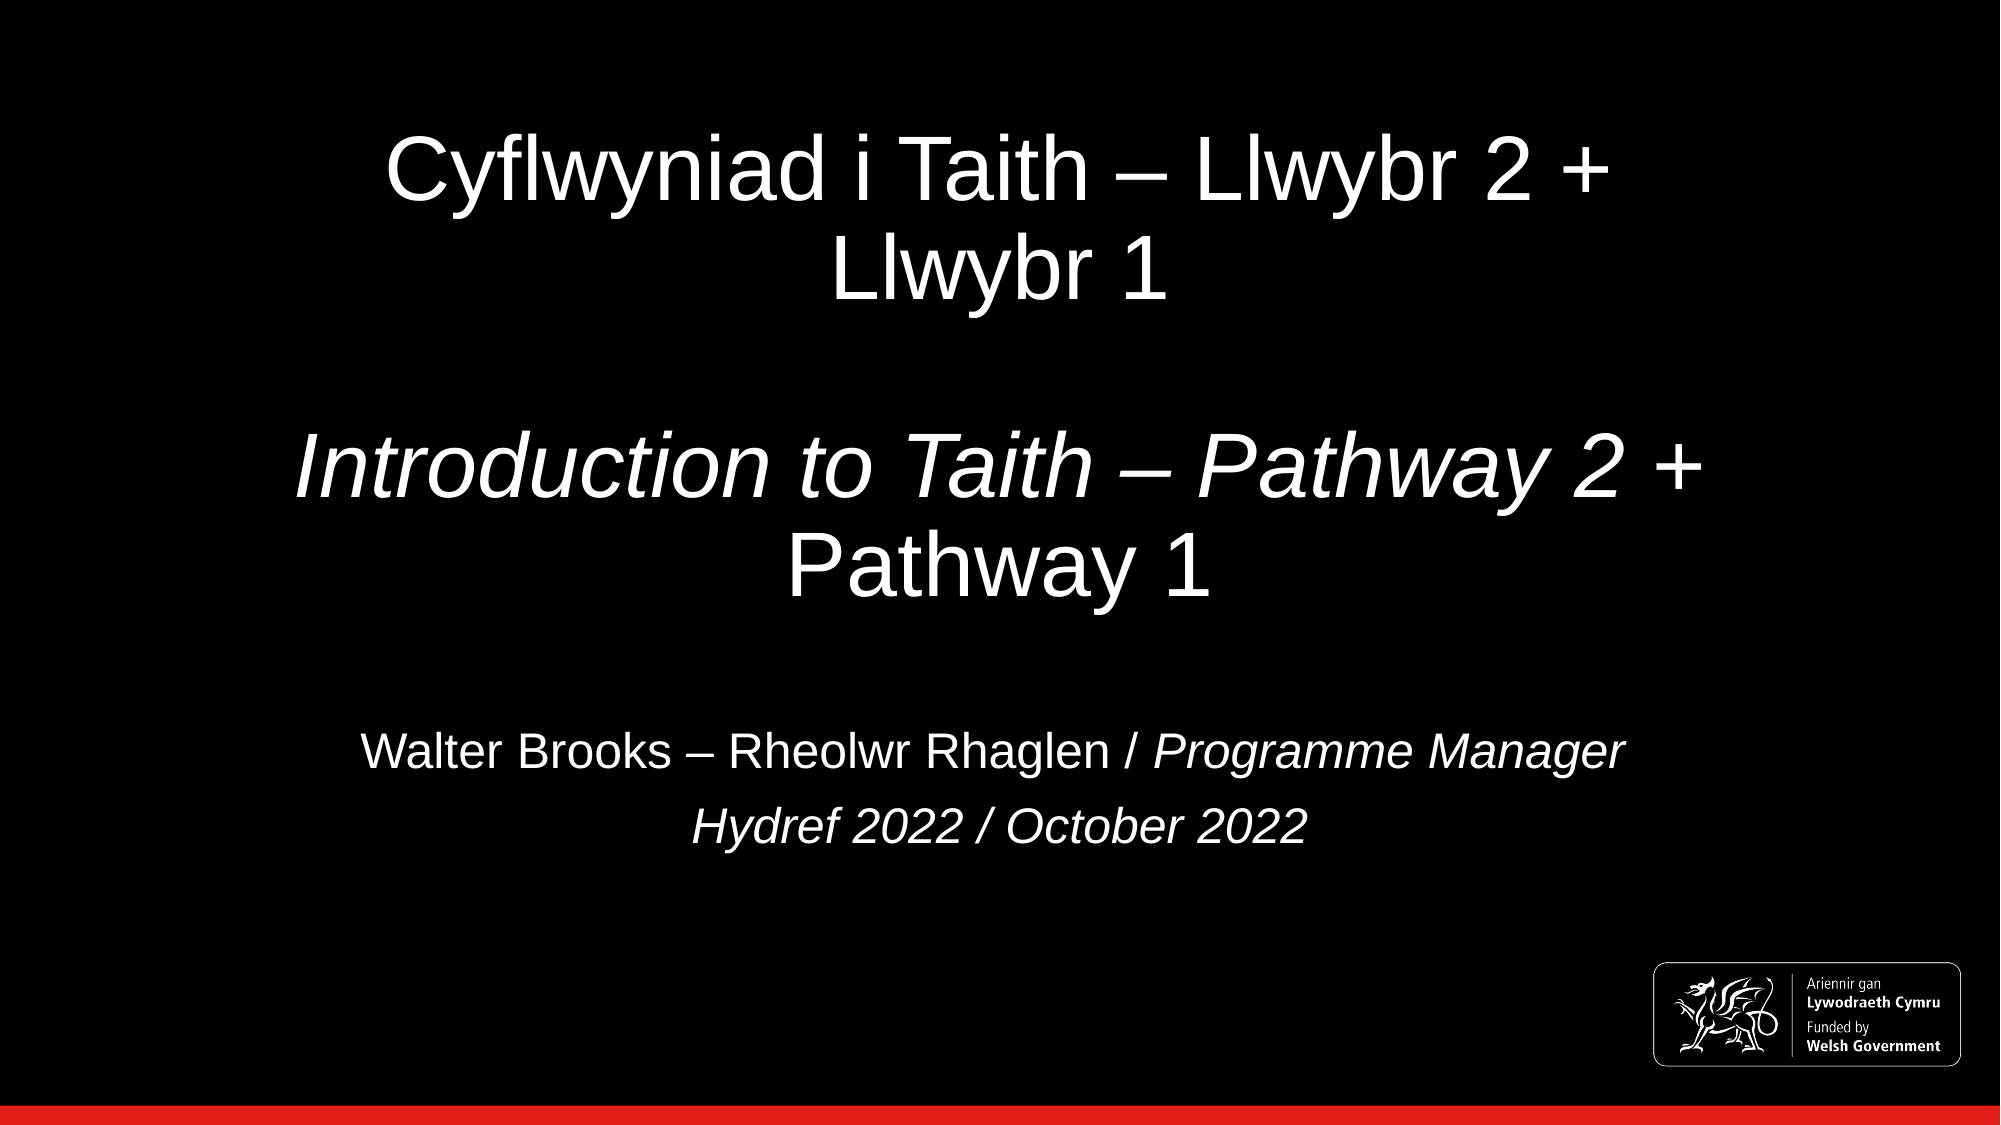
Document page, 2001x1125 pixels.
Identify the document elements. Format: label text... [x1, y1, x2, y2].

picture [1491, 0, 2000, 283]
subtitle Walter Brooks – Rheolwr Rhaglen / Programme Manager Hydref 2022 / October 2022 [249, 717, 1750, 950]
title Cyflwyniad i Taith – Llwybr 2 + Llwybr 1 Introduction to Taith – Pathway 2 + Pathway 1 [249, 391, 1750, 624]
picture [1653, 962, 1962, 1067]
